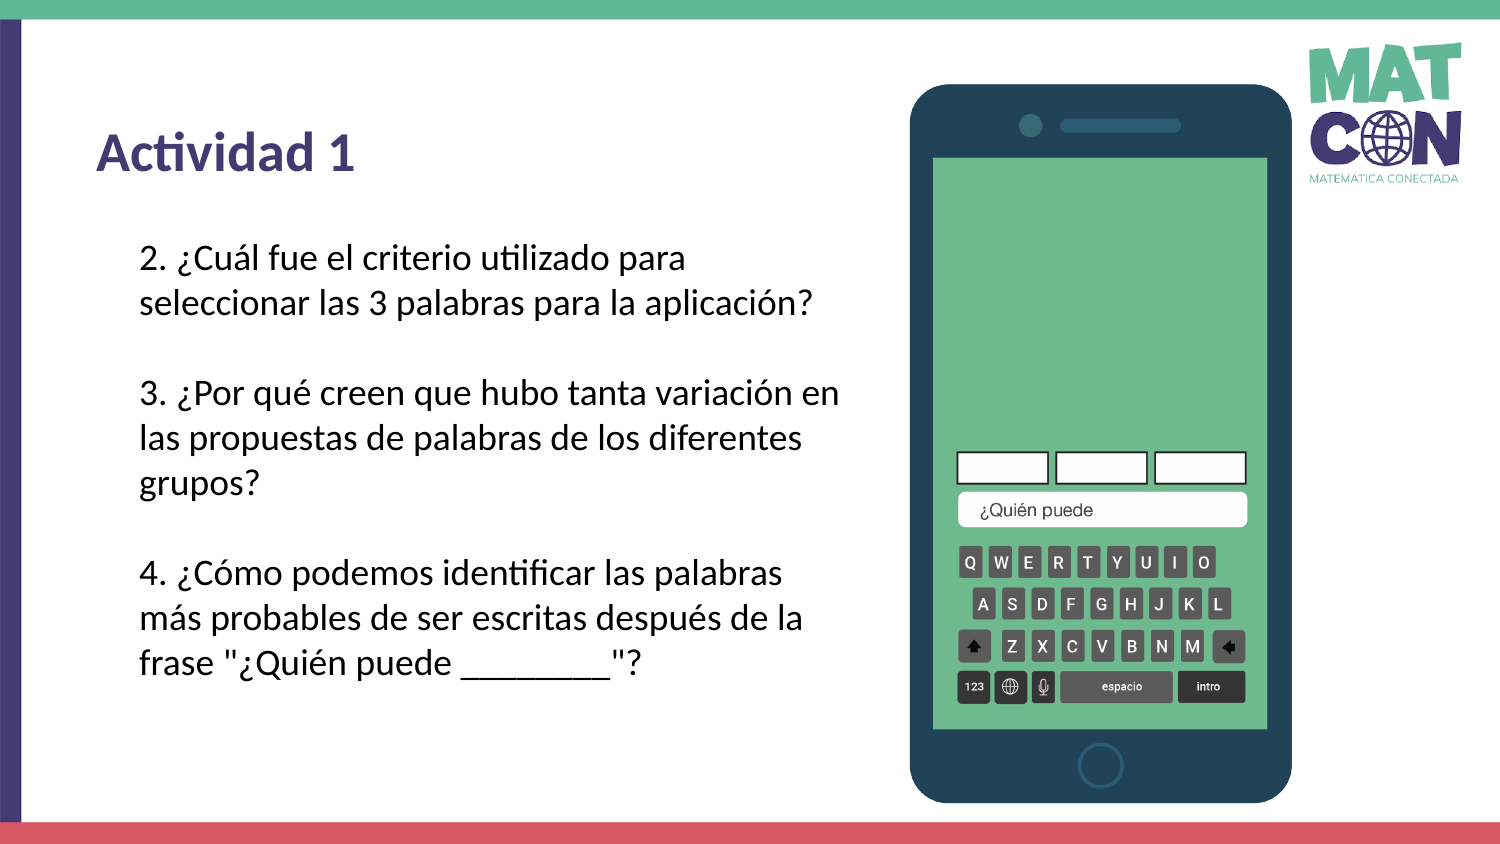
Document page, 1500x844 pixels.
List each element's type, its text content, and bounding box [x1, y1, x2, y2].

text_box Actividad 1 [85, 109, 897, 188]
text_box 2. ¿Cuál fue el criterio utilizado para seleccionar las 3 palabras para la aplicación? 3. ¿Por qué creen que hubo tanta variación en las propuestas de palabras de los diferentes grupos? 4. ¿Cómo podemos identificar las palabras más probables de ser escritas después de la frase "¿Quién puede ________"? [52, 227, 861, 689]
picture [0, 0, 1500, 844]
